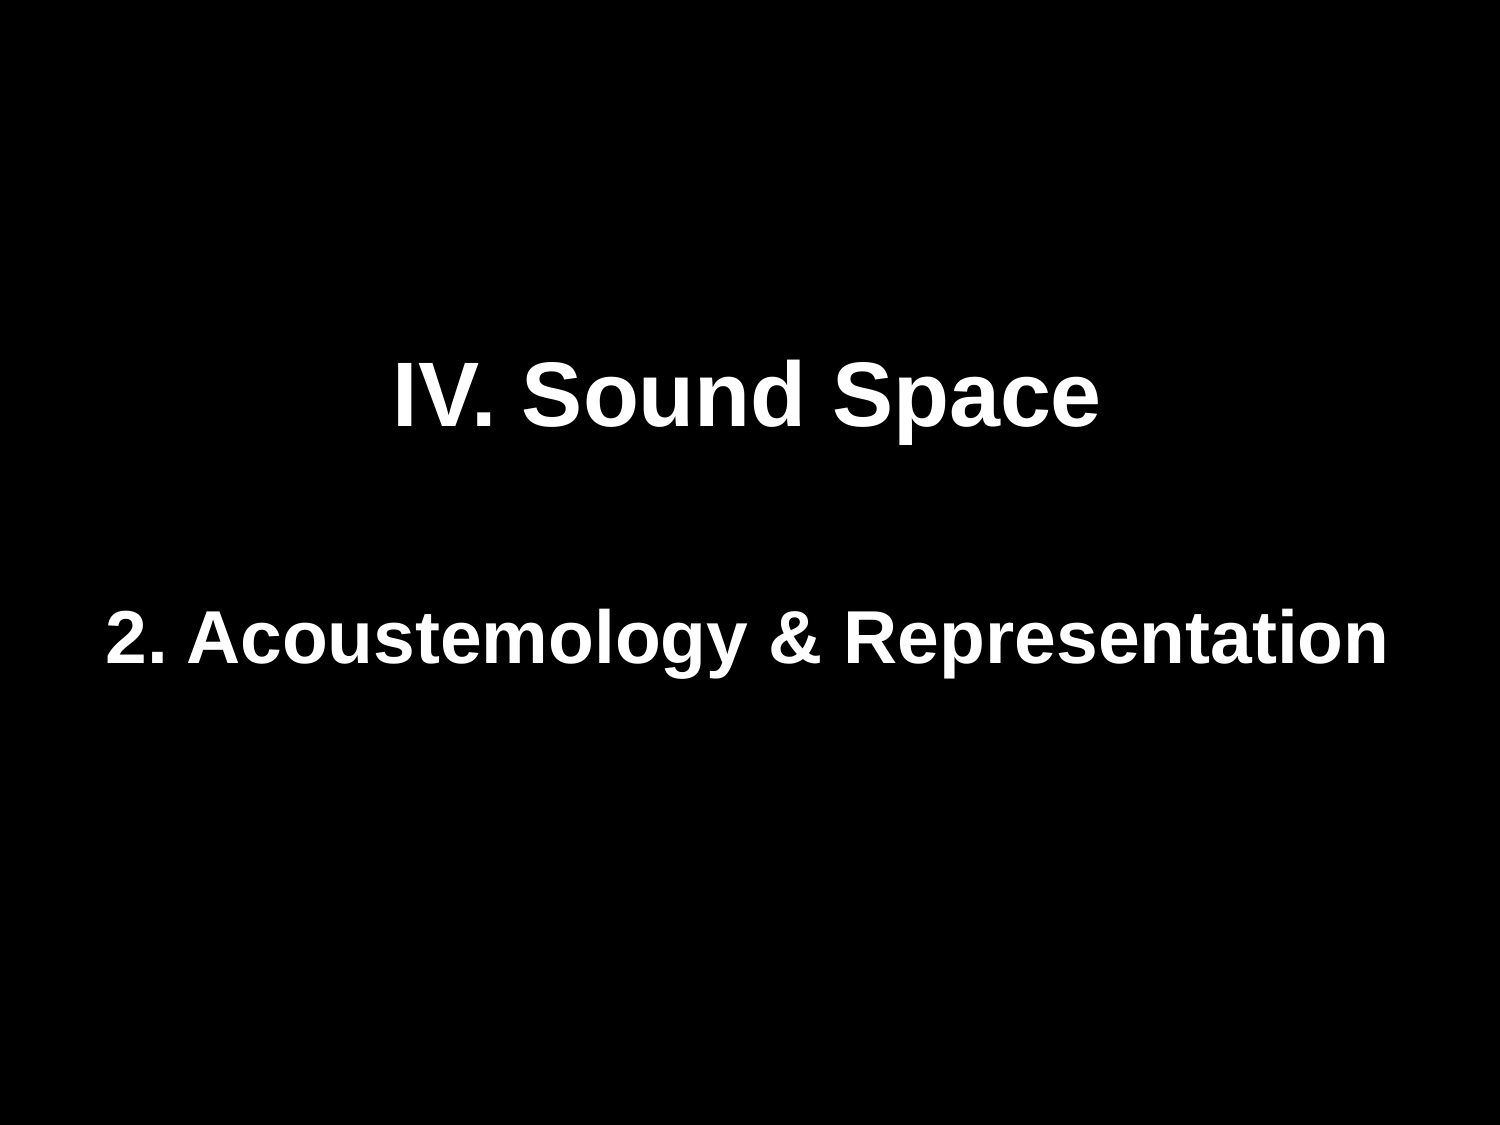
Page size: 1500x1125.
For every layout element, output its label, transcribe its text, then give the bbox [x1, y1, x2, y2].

subtitle IV. Sound Space 2. Acoustemology & Representation [54, 327, 1442, 809]
